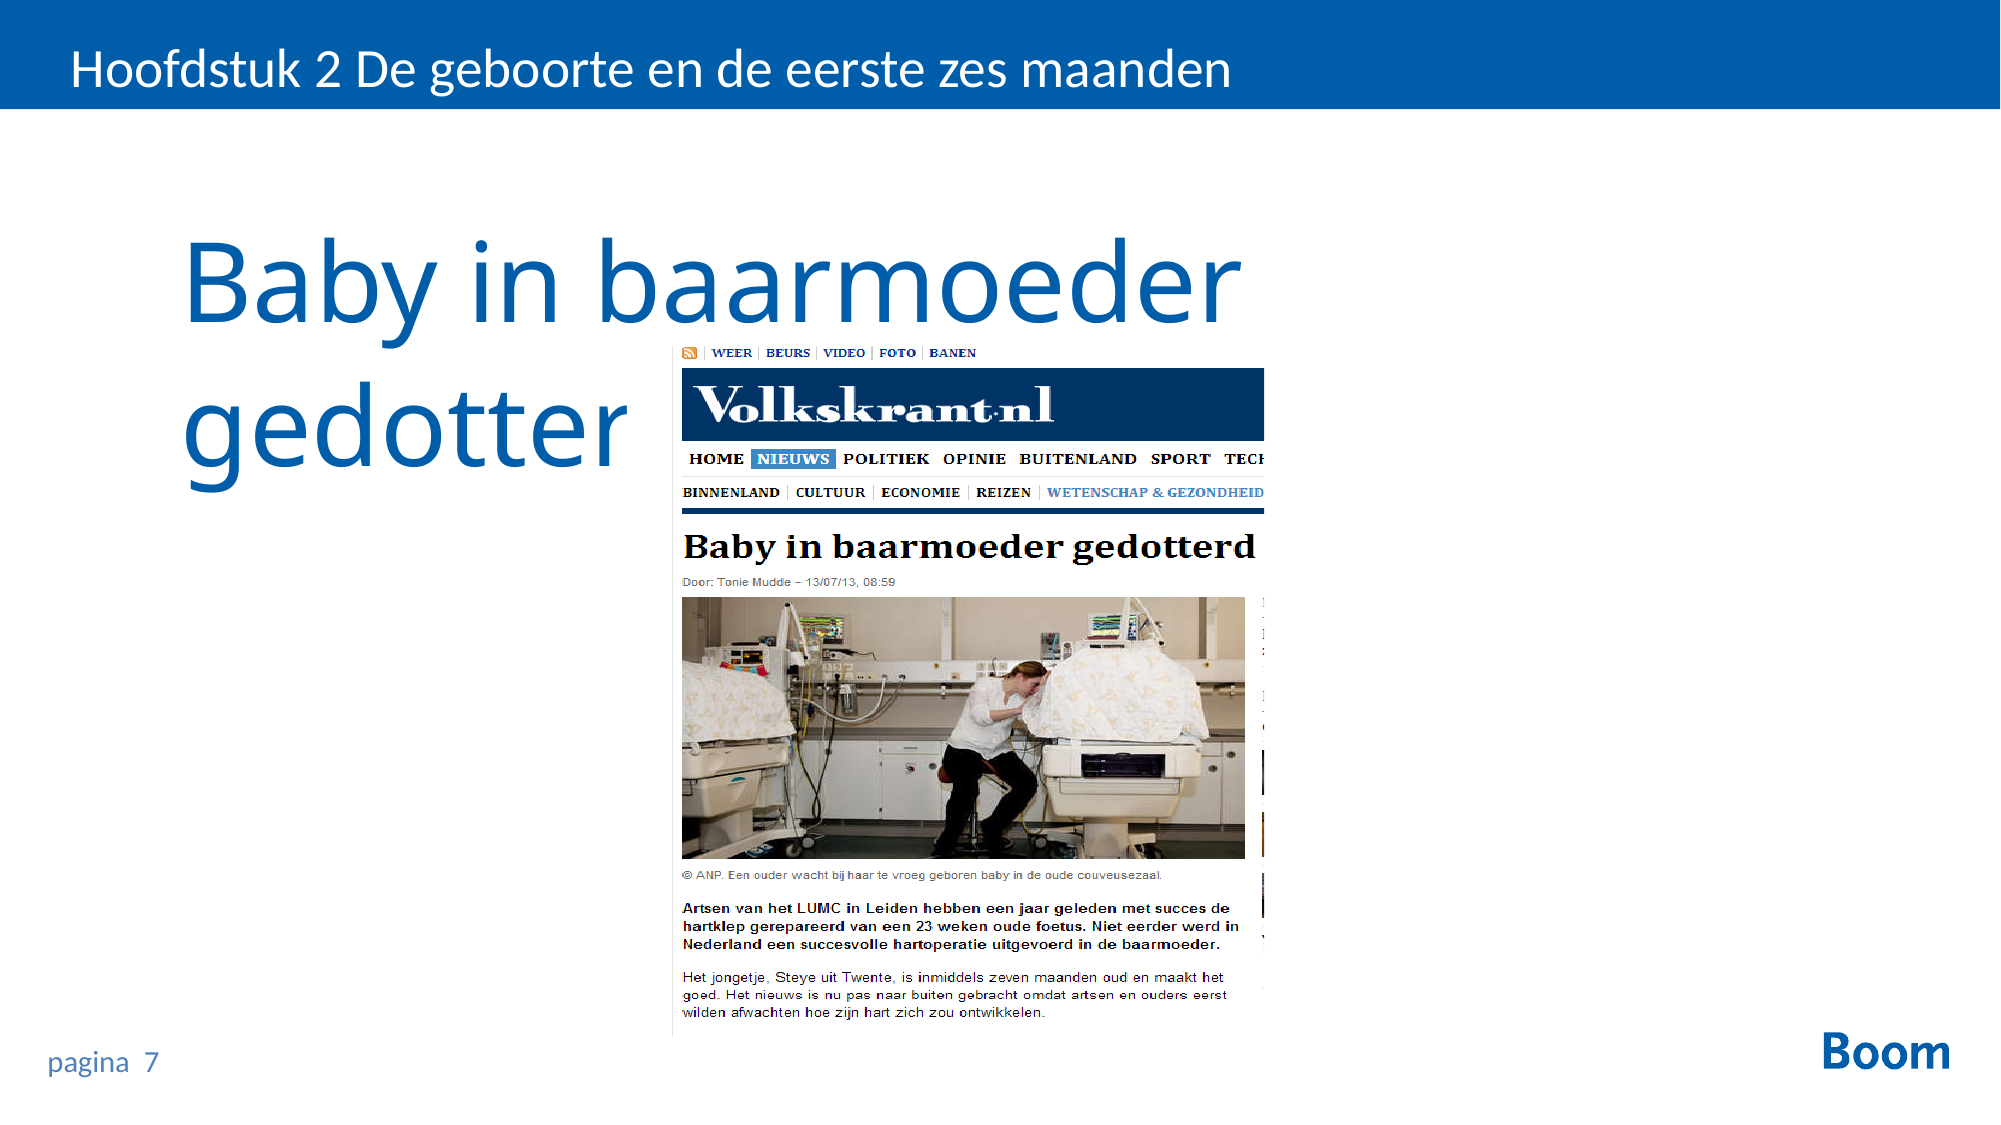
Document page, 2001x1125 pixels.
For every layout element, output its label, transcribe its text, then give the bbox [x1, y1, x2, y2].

list Baby in baarmoeder gedotterd [180, 200, 1710, 653]
picture [626, 346, 1265, 1037]
list Hoofdstuk 2 De geboorte en de eerste zes maanden [70, 26, 1384, 106]
